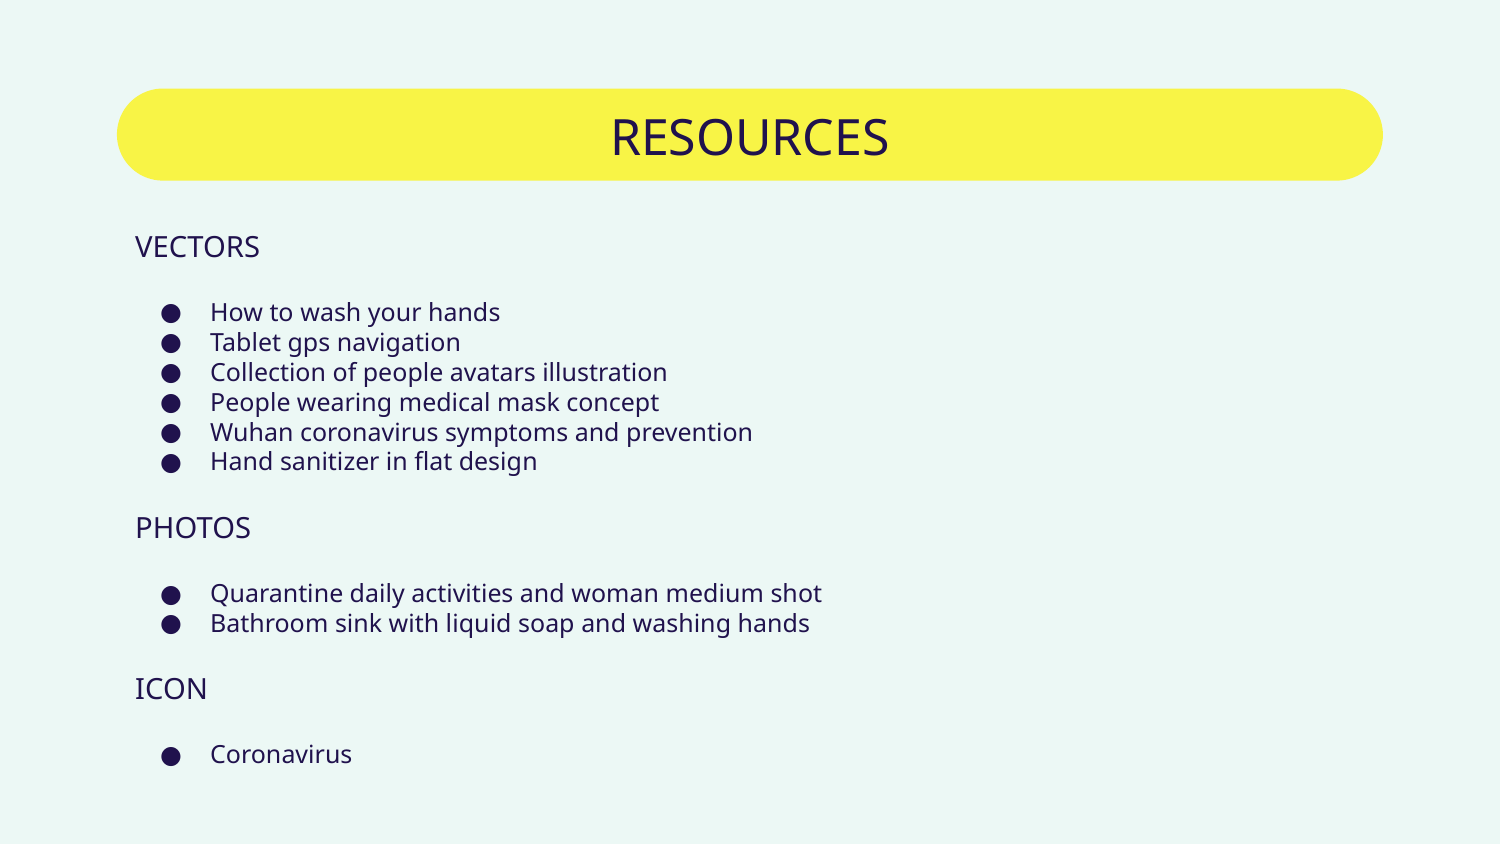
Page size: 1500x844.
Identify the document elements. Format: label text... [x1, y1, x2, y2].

title RESOURCES [154, 90, 1346, 181]
list VECTORS How to wash your hands Tablet gps navigation Collection of people avatars illustration People wearing medical mask concept Wuhan coronavirus symptoms and prevention Hand sanitizer in flat design PHOTOS Quarantine daily activities and woman medium shot Bathroom sink with liquid soap and washing hands ICON Coronavirus [120, 212, 1380, 729]
